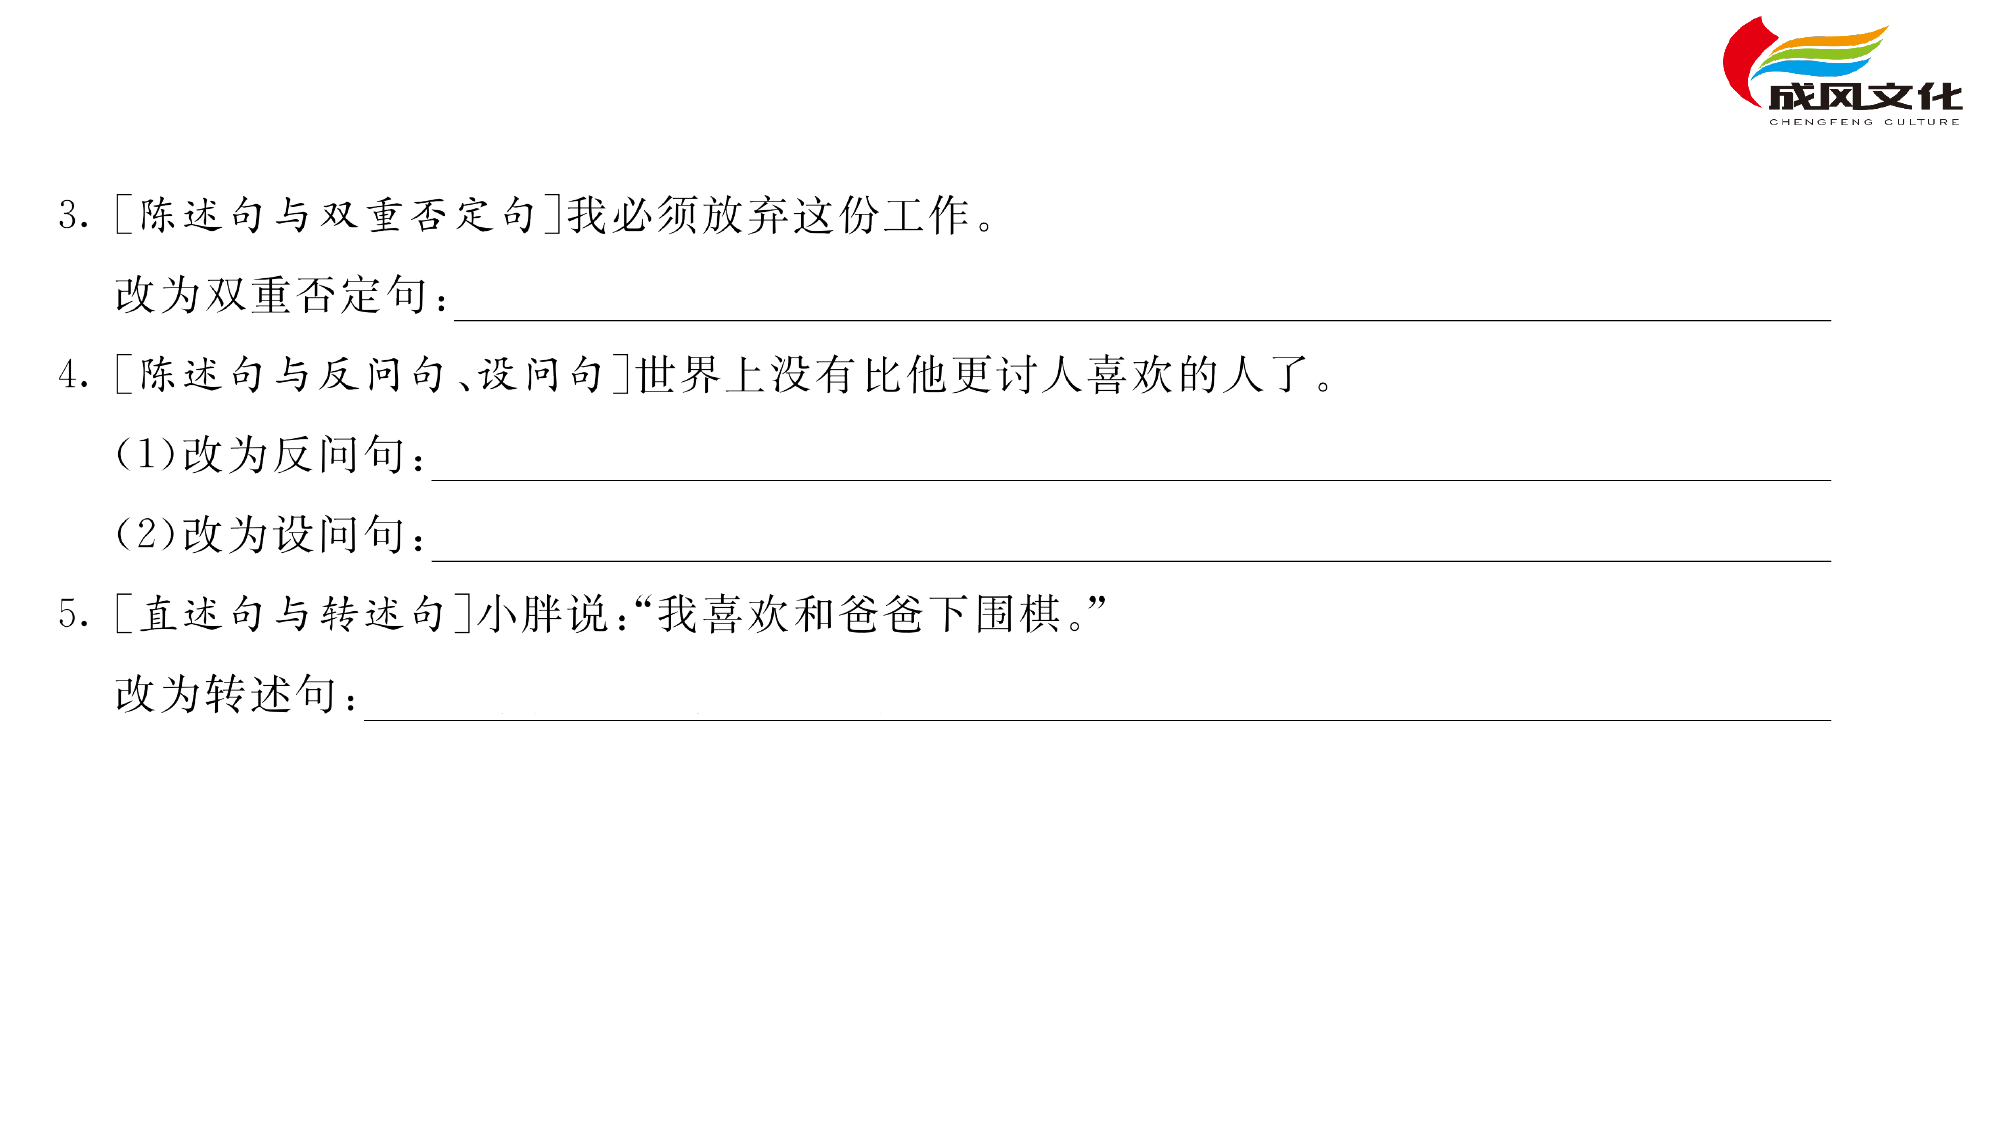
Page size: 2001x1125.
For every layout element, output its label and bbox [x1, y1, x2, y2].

picture [1708, 0, 1986, 136]
picture [54, 172, 1945, 733]
